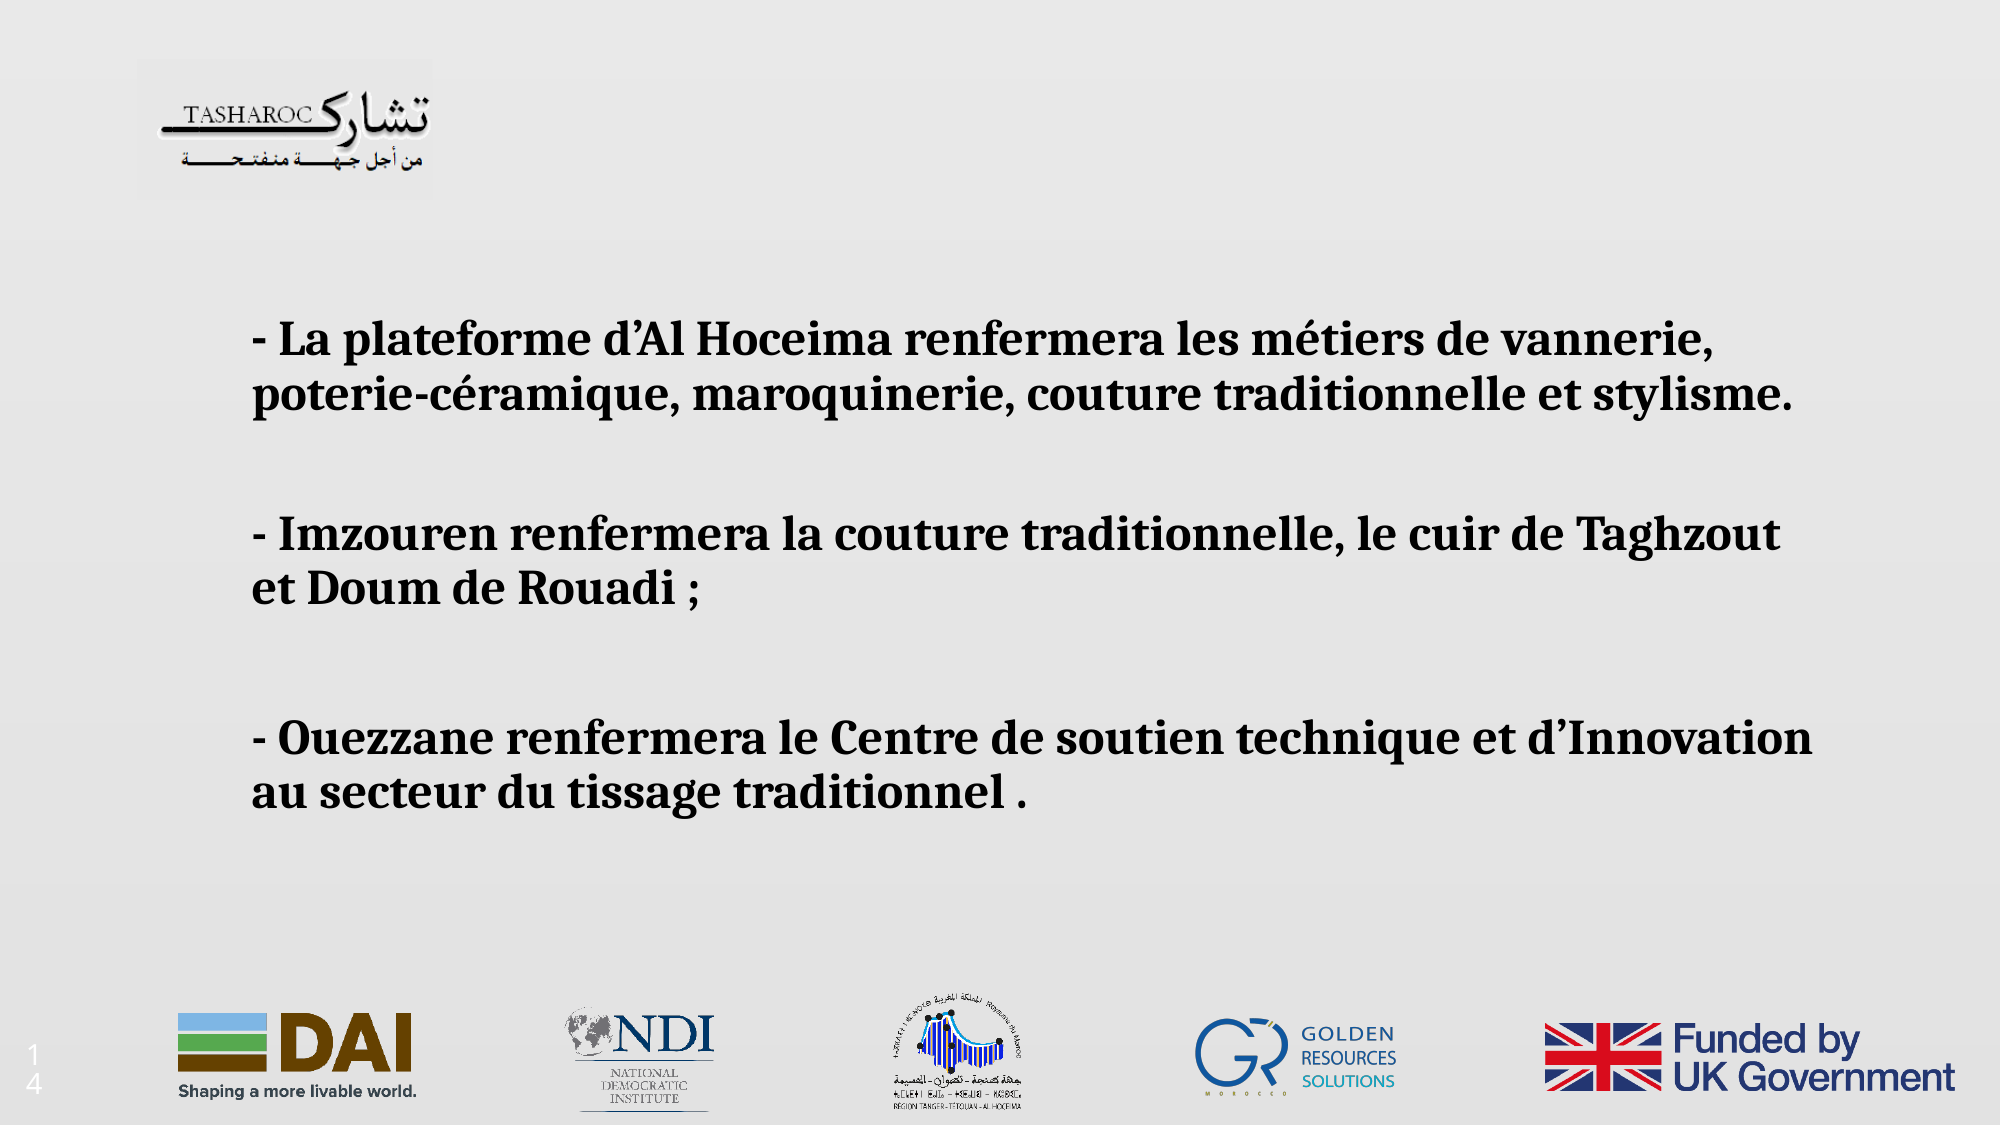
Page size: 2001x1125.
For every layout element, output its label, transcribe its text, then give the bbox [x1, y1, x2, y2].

picture [882, 976, 1032, 1125]
picture [1193, 1015, 1397, 1098]
slide_number 14 [0, 1018, 75, 1094]
picture [137, 59, 433, 200]
picture [564, 1007, 714, 1112]
picture [178, 1013, 416, 1100]
picture [1545, 1023, 1955, 1091]
list - La plateforme d’Al Hoceima renfermera les métiers de vannerie, poterie-céramique, maroquinerie, couture traditionnelle et stylisme. - Imzouren renfermera la couture traditionnelle, le cuir de Taghzout et Doum de Rouadi ; - Ouezzane renfermera le Centre de soutien technique et d’Innovation au secteur du tissage traditionnel . [236, 305, 1850, 889]
